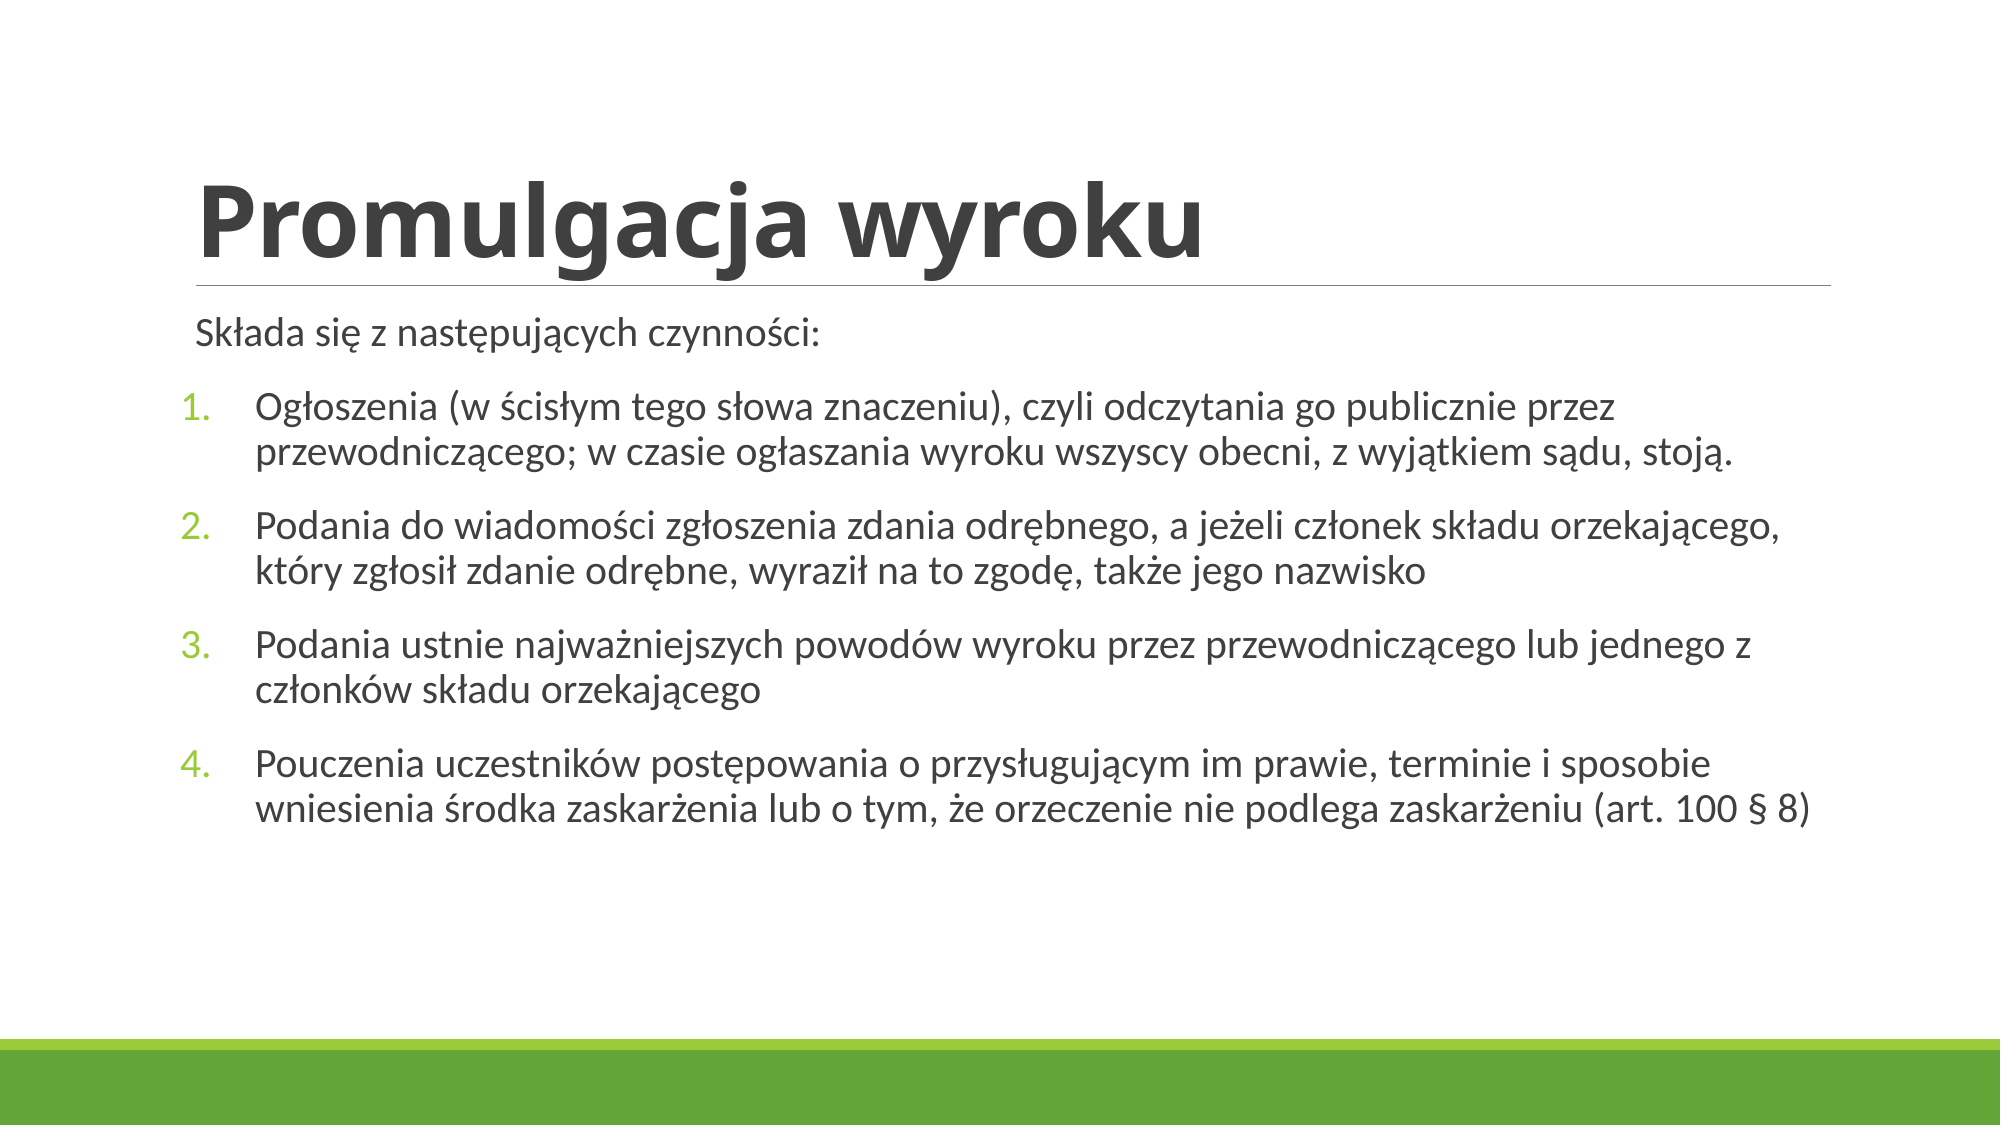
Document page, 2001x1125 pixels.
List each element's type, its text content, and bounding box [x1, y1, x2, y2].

list Składa się z następujących czynności: Ogłoszenia (w ścisłym tego słowa znaczeniu), czyli odczytania go publicznie przez przewodniczącego; w czasie ogłaszania wyroku wszyscy obecni, z wyjątkiem sądu, stoją. Podania do wiadomości zgłoszenia zdania odrębnego, a jeżeli członek składu orzekającego, który zgłosił zdanie odrębne, wyraził na to zgodę, także jego nazwisko Podania ustnie najważniejszych powodów wyroku przez przewodniczącego lub jednego z członków składu orzekającego Pouczenia uczestników postępowania o przysługującym im prawie, terminie i sposobie wniesienia środka zaskarżenia lub o tym, że orzeczenie nie podlega zaskarżeniu (art. 100 § 8) [180, 302, 1830, 963]
title Promulgacja wyroku [180, 47, 1830, 285]
